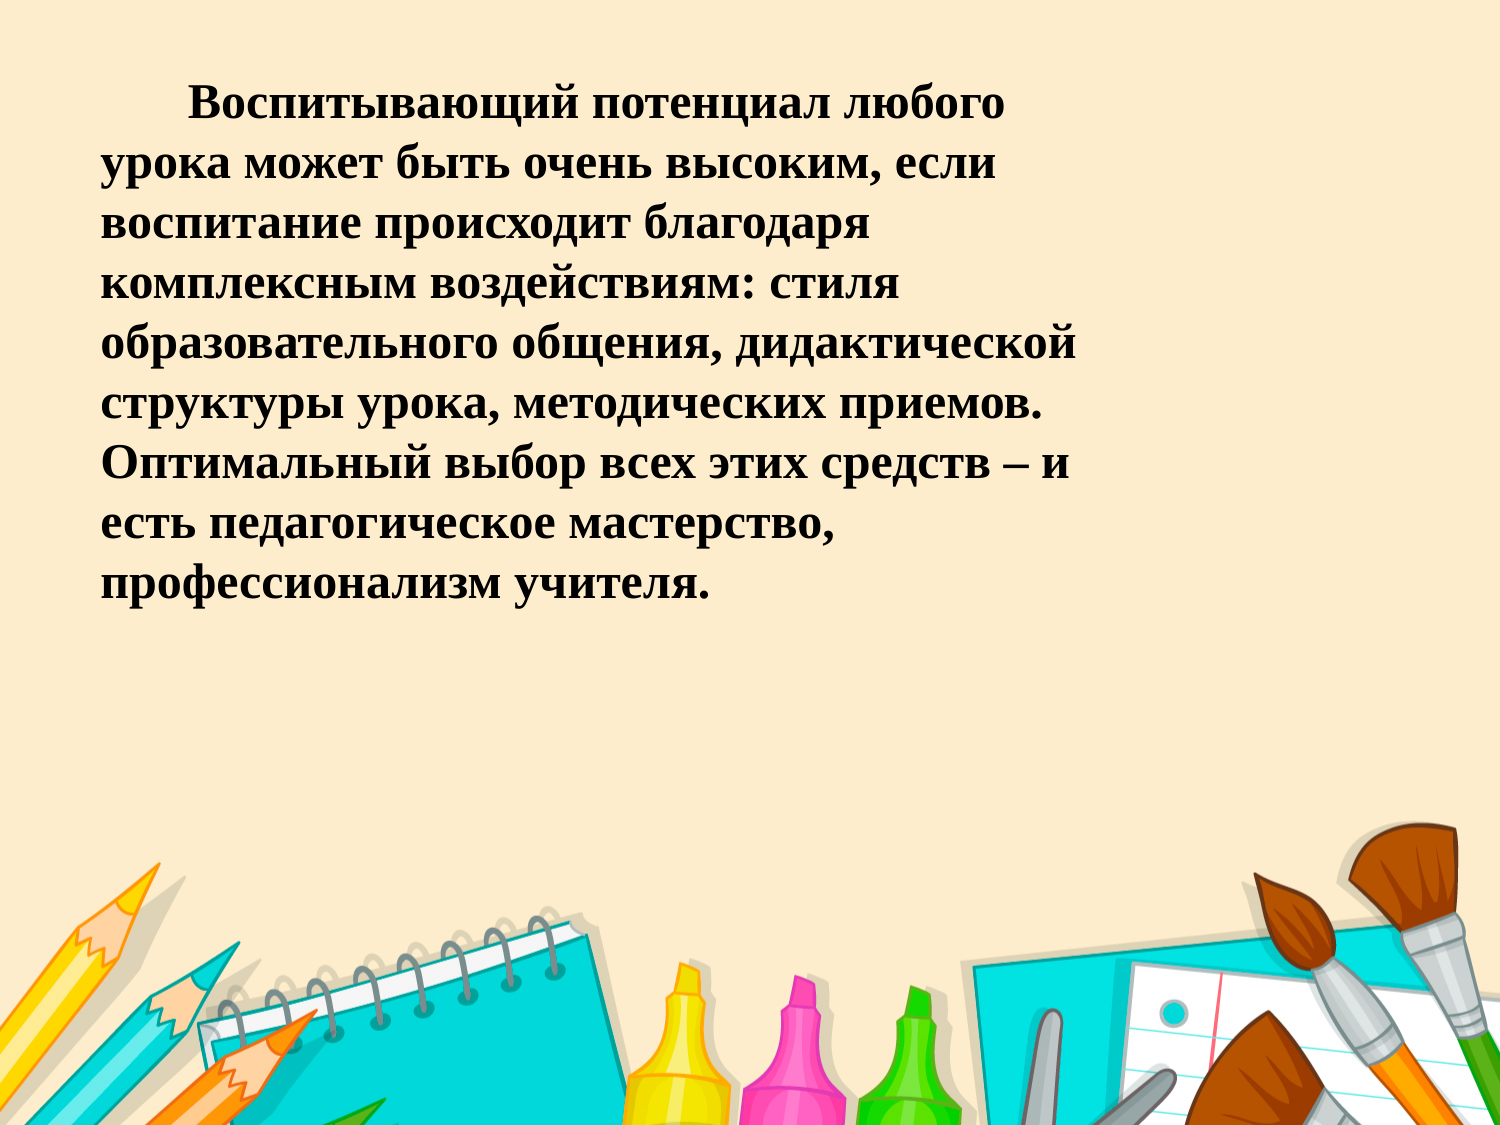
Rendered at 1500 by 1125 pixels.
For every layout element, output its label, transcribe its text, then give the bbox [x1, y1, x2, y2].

picture [0, 0, 1500, 1125]
text_box Воспитывающий потенциал любого урока может быть очень высоким, если воспитание происходит благодаря комплексным воздействиям: стиля образовательного общения, дидактической структуры урока, методических приемов. Оптимальный выбор всех этих средств – и есть педагогическое мастерство, профессионализм учителя. [85, 60, 1125, 616]
